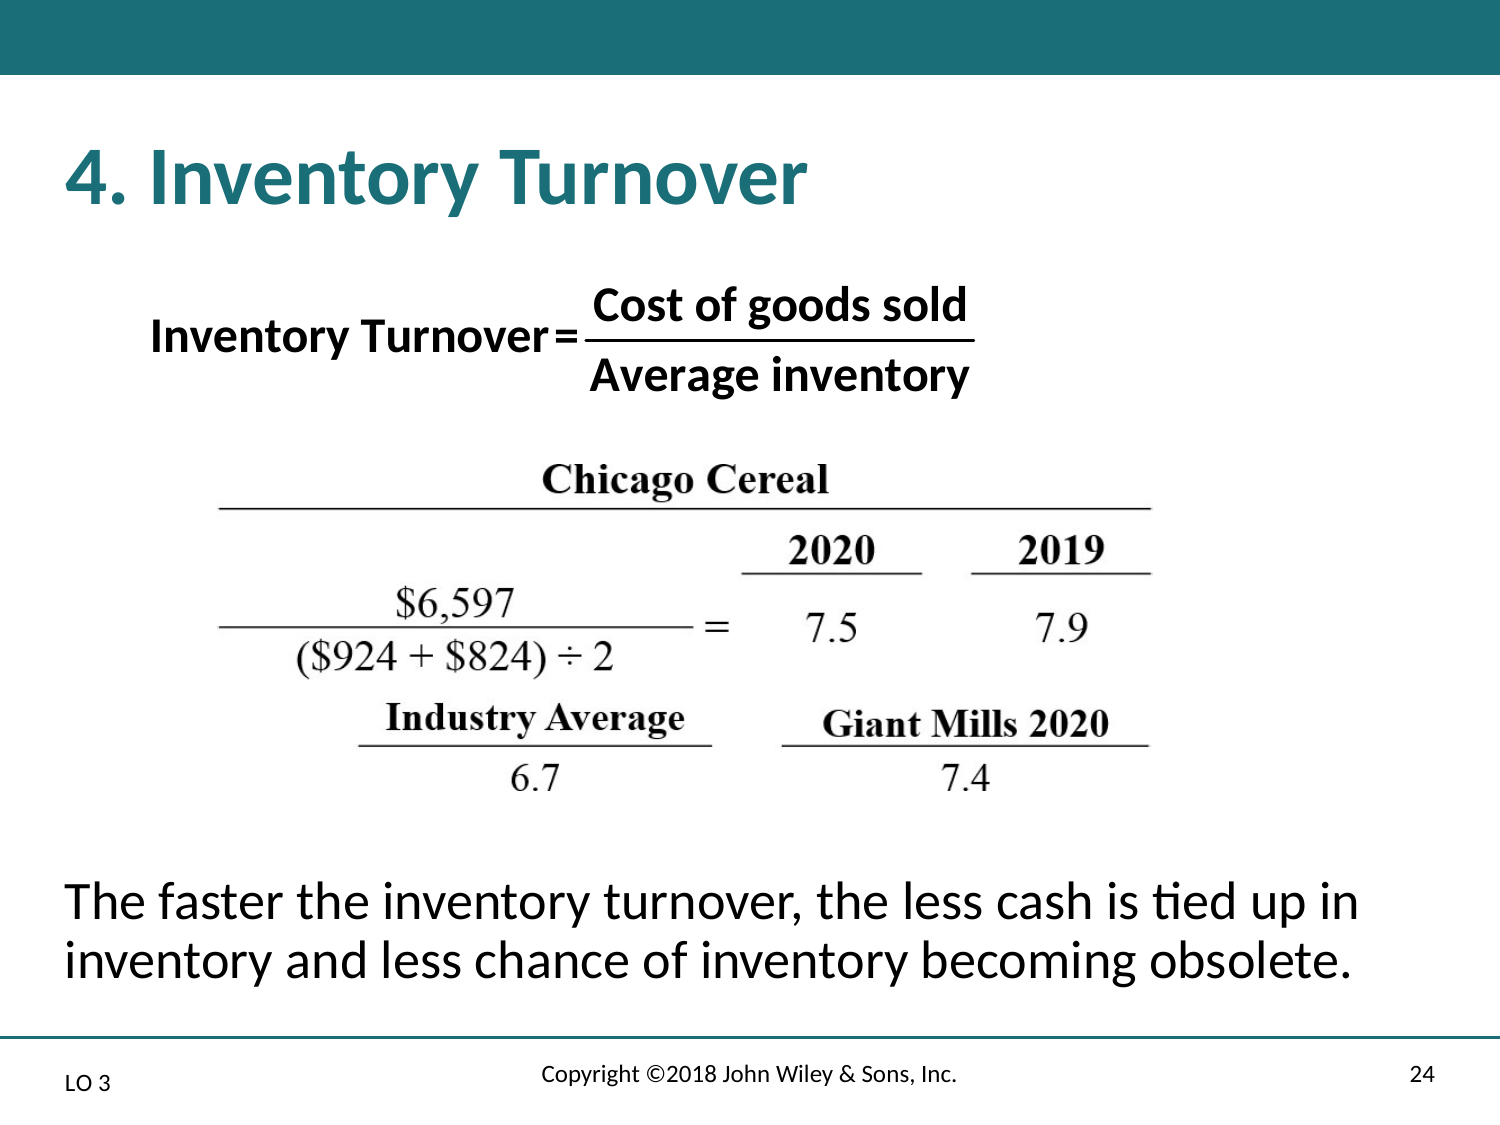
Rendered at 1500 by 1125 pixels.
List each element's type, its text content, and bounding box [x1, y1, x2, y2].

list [217, 464, 1153, 791]
list The faster the inventory turnover, the less cash is tied up in inventory and less chance of inventory becoming obsolete. [50, 865, 1450, 1000]
title 4. Inventory Turnover [50, 125, 1450, 328]
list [144, 273, 987, 412]
list L O 3 [50, 1062, 150, 1113]
slide_number 24 [1059, 1042, 1450, 1103]
footer Copyright ©2018 John Wiley & Sons, Inc. [496, 1042, 1004, 1103]
